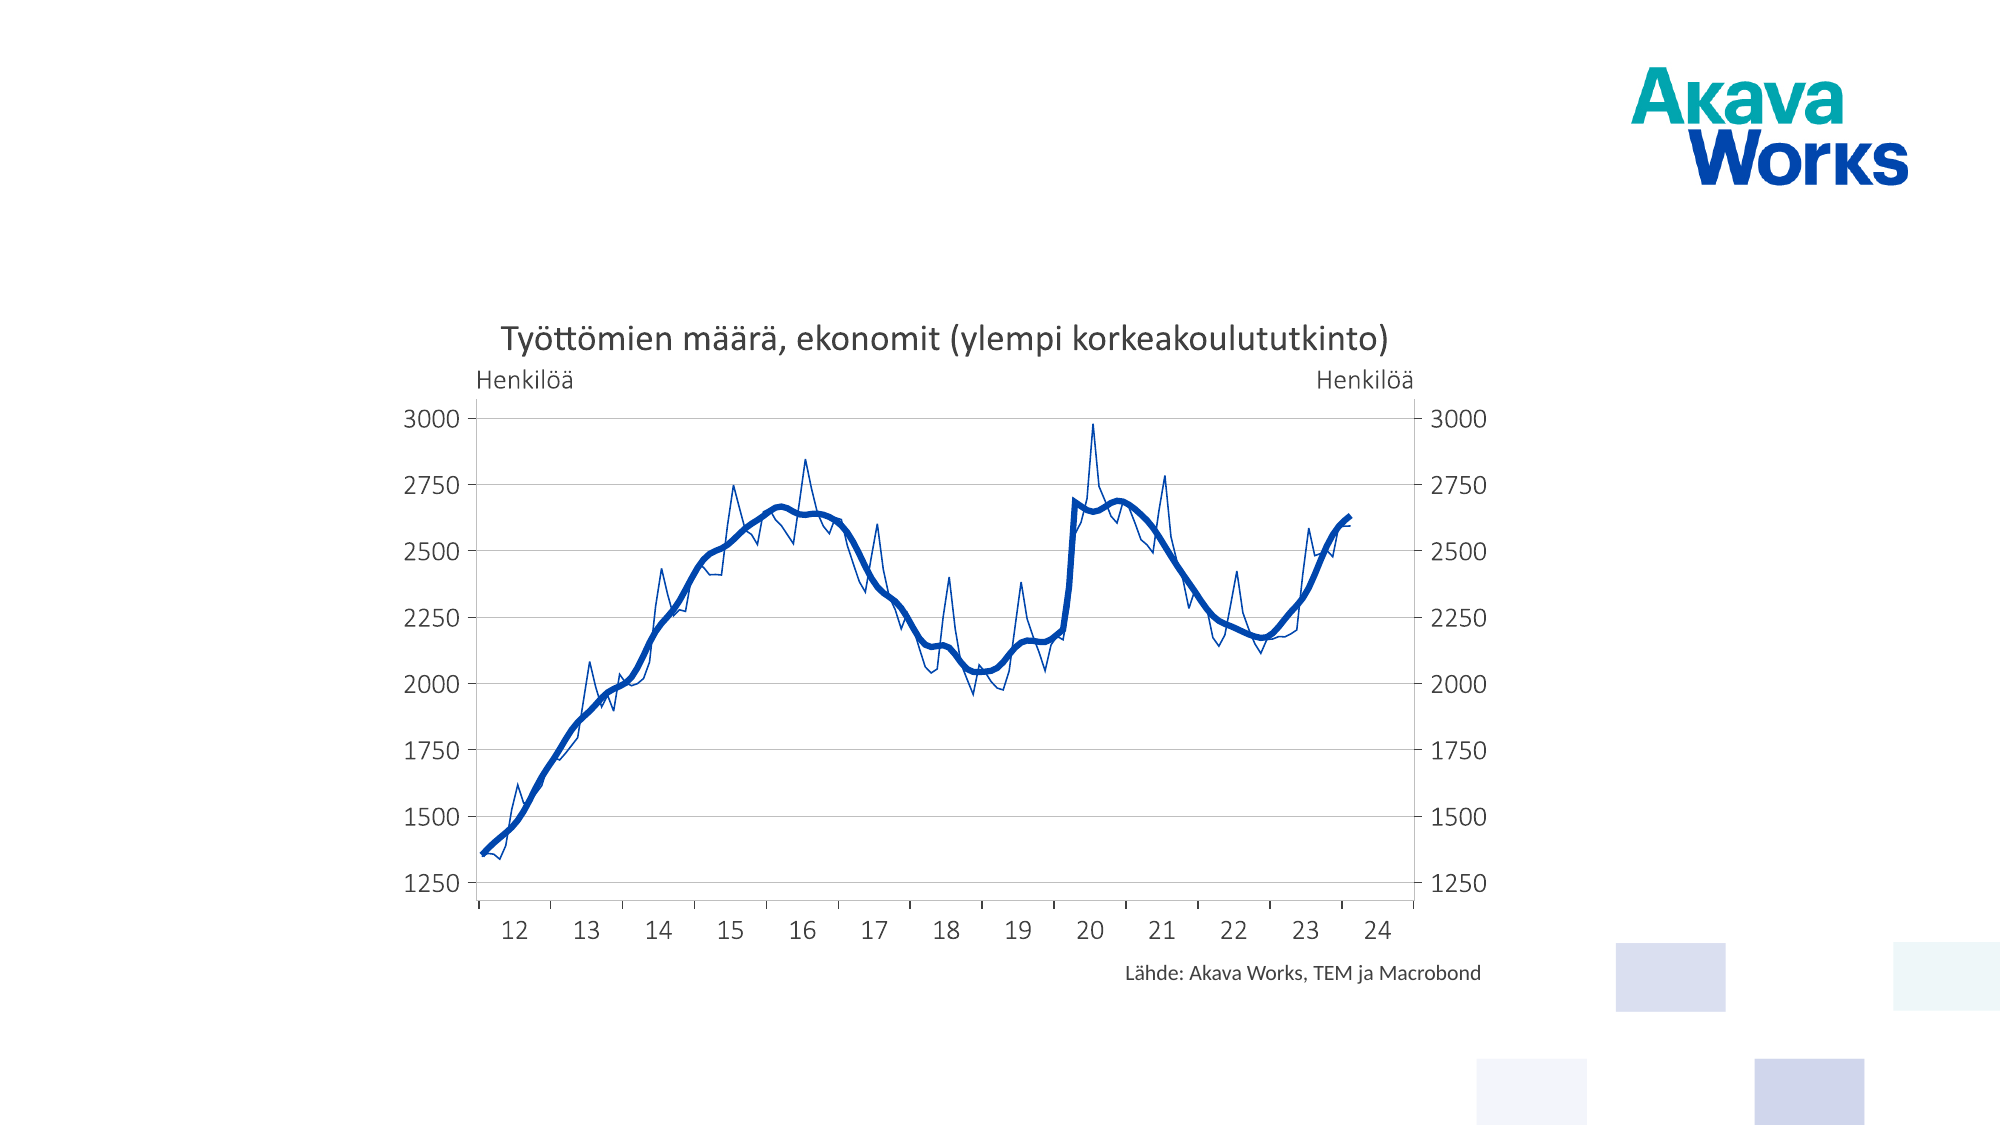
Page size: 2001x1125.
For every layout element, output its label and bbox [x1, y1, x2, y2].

picture [232, 55, 2000, 1125]
list [390, 301, 1500, 1003]
